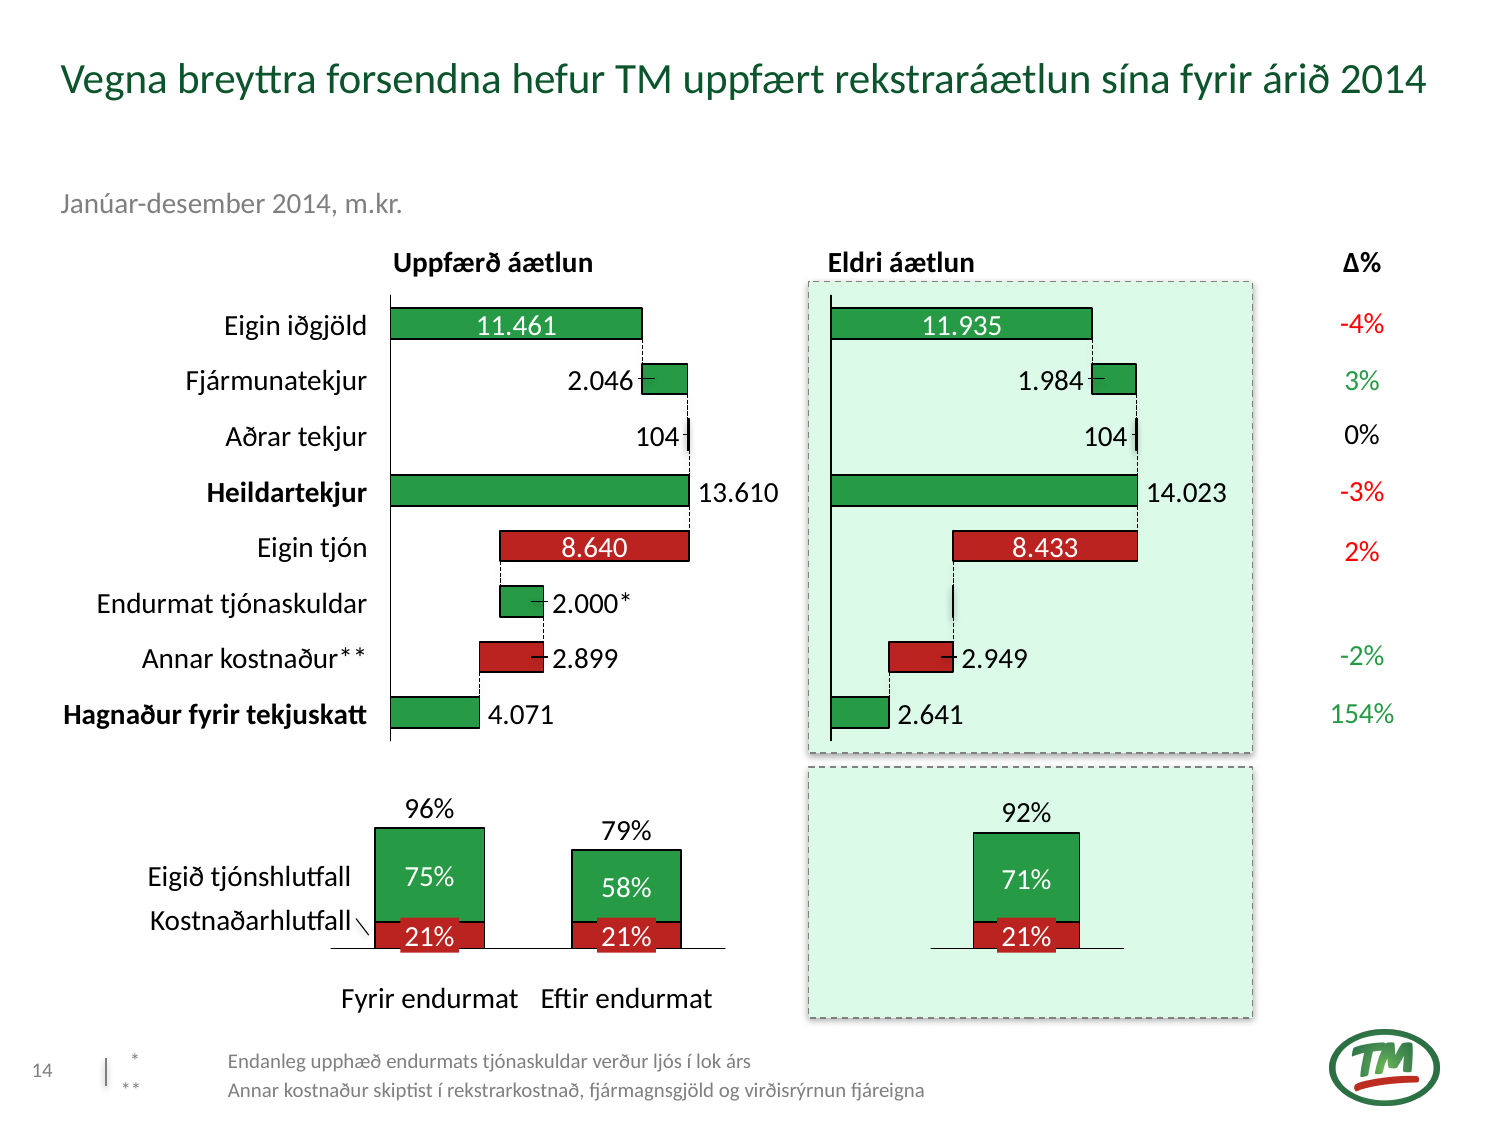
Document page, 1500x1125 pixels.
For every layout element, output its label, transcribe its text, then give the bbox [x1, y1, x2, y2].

text_box Aðrar tekjur [225, 416, 363, 452]
text_box Eigin iðgjöld [223, 305, 363, 341]
text_box 0% [1329, 408, 1396, 458]
text_box 3% [1329, 353, 1396, 404]
text_box 14.023 [1158, 473, 1232, 508]
text_box Heildartekjur [207, 473, 363, 508]
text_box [355, 918, 369, 936]
text_box Eigin tjón [256, 528, 363, 564]
text_box 154% [1314, 686, 1410, 737]
text_box Kostnaðarhlutfall [148, 901, 307, 936]
text_box Hagnaður fyrir tekjuskatt [64, 695, 363, 730]
text_box -4% [1325, 296, 1400, 347]
text_box -2% [1325, 628, 1400, 679]
picture [1329, 1029, 1440, 1106]
text_box Eldri áætlun [813, 235, 991, 273]
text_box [368, 274, 716, 759]
list Janúar-desember 2014, m.kr. [60, 176, 1440, 228]
text_box Fyrir endurmat [339, 979, 520, 1015]
text_box Uppfærð áætlun [378, 235, 609, 273]
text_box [812, 274, 1155, 759]
text_box Eftir endurmat [538, 979, 715, 1015]
text_box Eigið tjónshlutfall [145, 857, 307, 893]
text_box 96% [400, 789, 460, 810]
text_box ∆% [1328, 235, 1397, 286]
text_box 92% [997, 793, 1056, 810]
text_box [312, 812, 743, 968]
text_box [808, 766, 1253, 1019]
title Vegna breyttra forsendna hefur TM uppfært rekstraráætlun sína fyrir árið 2014 [60, 50, 1440, 111]
list * Endanleg upphæð endurmats tjónaskuldar verður ljós í lok árs ** Annar kostnaður skiptist í rekstrarkostnað, fjármagnsgjöld og virðisrýrnun fjáreigna [77, 1036, 1235, 1113]
text_box [1158, 281, 1253, 754]
text_box Fjármunatekjur [185, 361, 363, 397]
text_box 2% [1329, 524, 1396, 575]
text_box -3% [1325, 465, 1400, 515]
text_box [912, 812, 1140, 968]
text_box Endurmat tjónaskuldar [95, 584, 363, 619]
text_box Annar kostnaður** [141, 639, 363, 675]
text_box 13.610 [719, 473, 784, 508]
